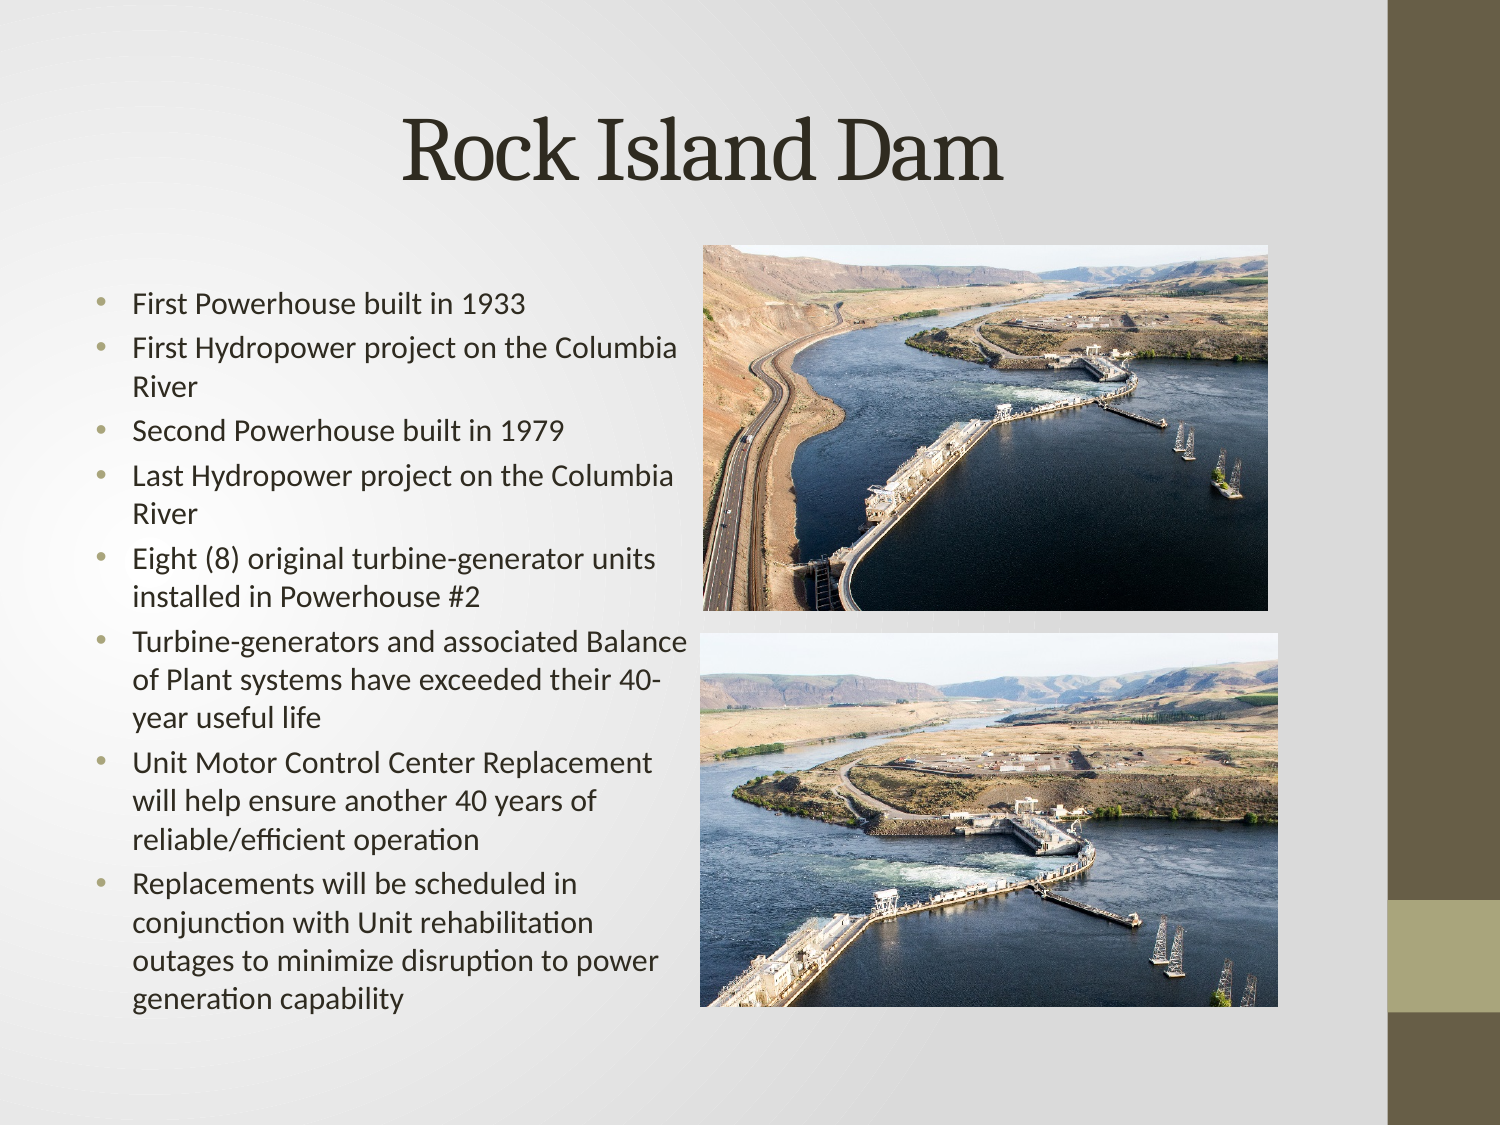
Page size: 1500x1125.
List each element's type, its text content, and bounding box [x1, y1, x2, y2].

picture [702, 244, 1268, 611]
title Rock Island Dam [87, 50, 1338, 238]
list First Powerhouse built in 1933 First Hydropower project on the Columbia River Second Powerhouse built in 1979 Last Hydropower project on the Columbia River Eight (8) original turbine-generator units installed in Powerhouse #2 Turbine-generators and associated Balance of Plant systems have exceeded their 40-year useful life Unit Motor Control Center Replacement will help ensure another 40 years of reliable/efficient operation Replacements will be scheduled in conjunction with Unit rehabilitation outages to minimize disruption to power generation capability [62, 275, 713, 1028]
picture [699, 632, 1279, 1008]
